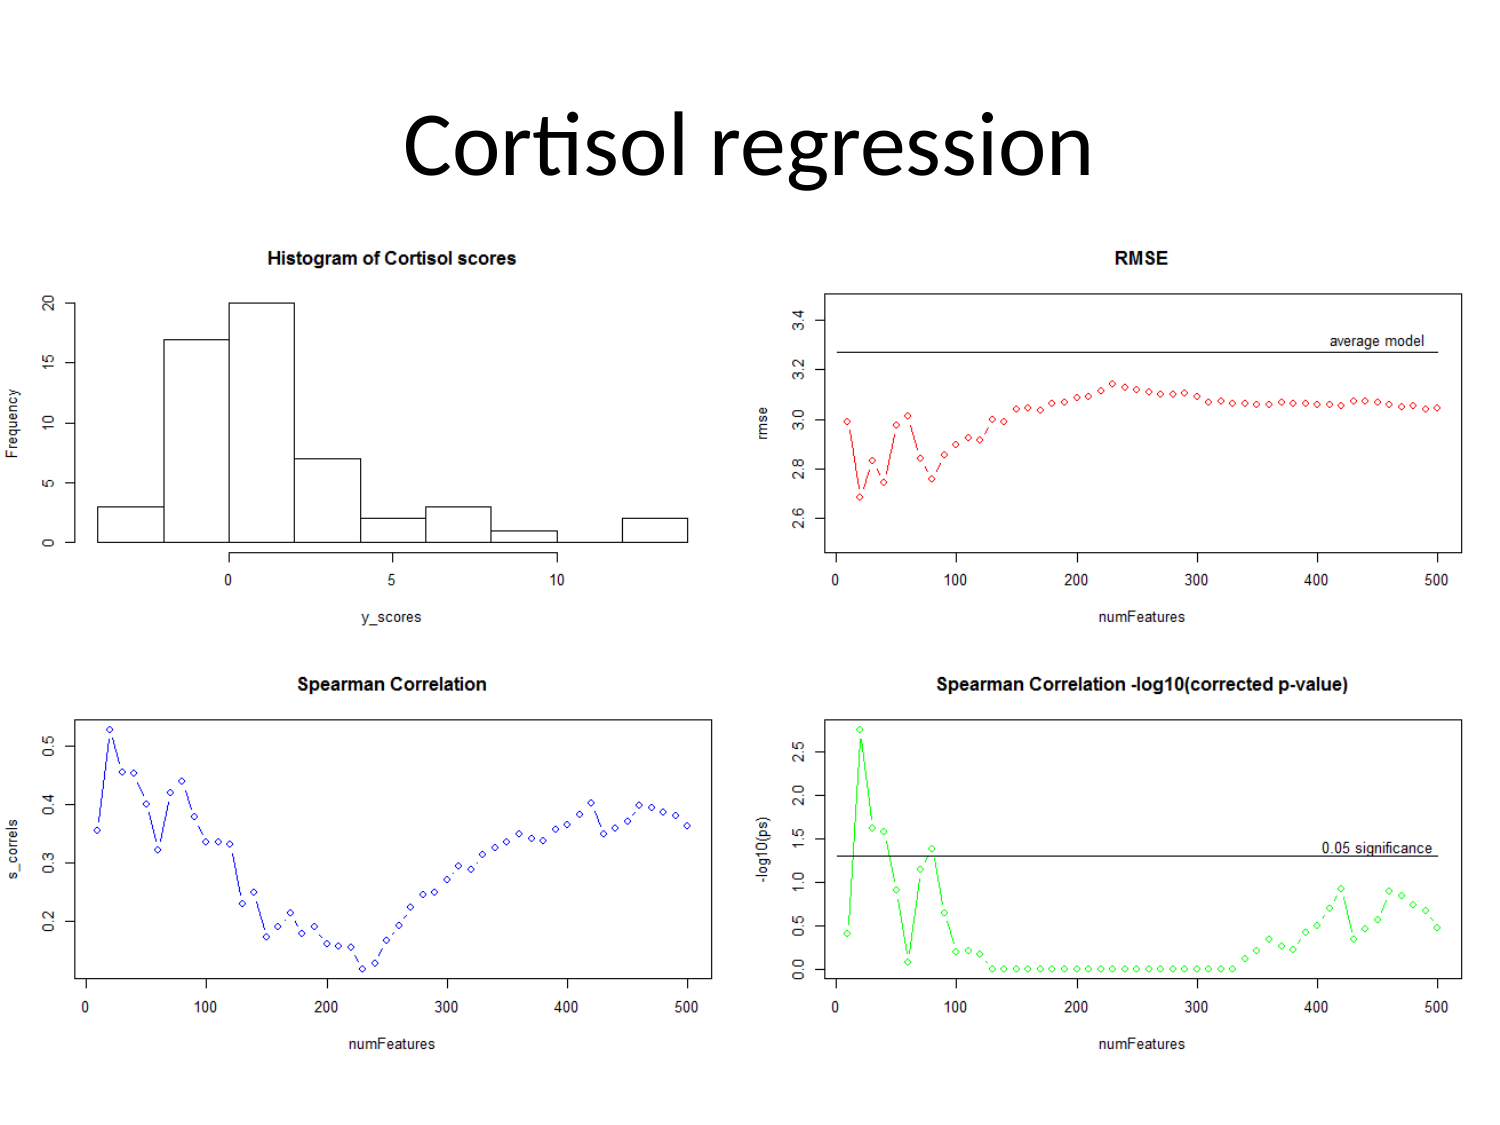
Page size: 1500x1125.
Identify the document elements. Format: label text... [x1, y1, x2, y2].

picture [0, 219, 1500, 1072]
title Cortisol regression [75, 45, 1425, 218]
